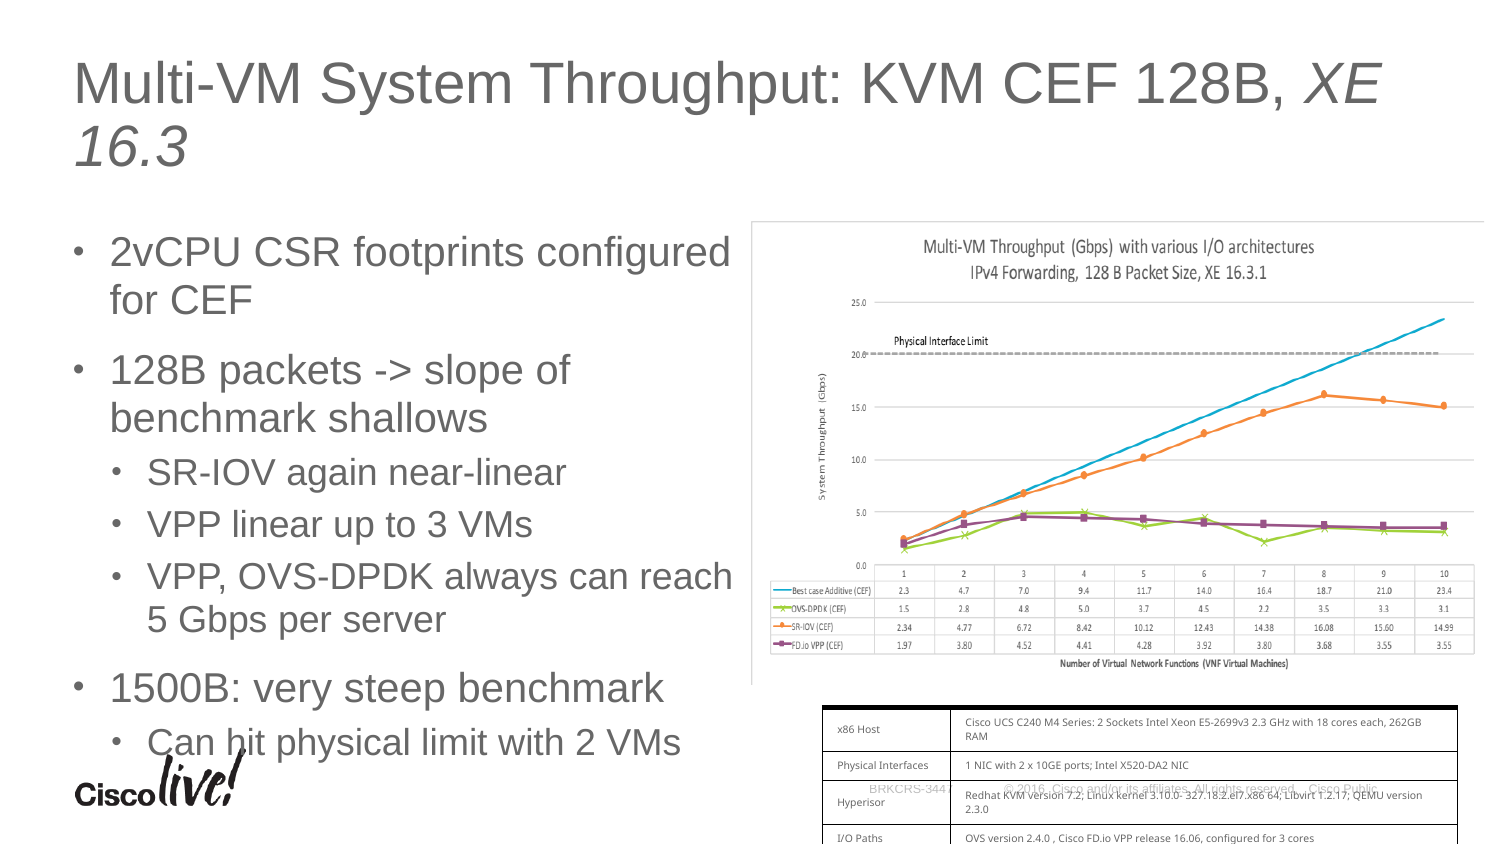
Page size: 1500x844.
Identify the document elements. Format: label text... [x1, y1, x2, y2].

picture [75, 776, 246, 806]
title Multi-VM System Throughput: KVM CEF 128B, XE 16.3 [58, 55, 1444, 176]
table_header Cisco UCS C240 M4 Series: 2 Sockets Intel Xeon E5-2699v3 2.3 GHz with 18 cores each, 262GB RAM [951, 710, 1457, 751]
list 2vCPU CSR footprints configured for CEF 128B packets -> slope of benchmark shallows SR-IOV again near-linear VPP linear up to 3 VMs VPP, OVS-DPDK always can reach 5 Gbps per server 1500B: very steep benchmark Can hit physical limit with 2 VMs [48, 221, 765, 776]
table_cell Hyperisor [823, 781, 950, 824]
table_cell 1 NIC with 2 x 10GE ports; Intel X520-DA2 NIC [951, 752, 1457, 780]
table_cell Redhat KVM version 7.2; Linux kernel 3.10.0- 327.18.2.el7.x86 64; Libvirt 1.2.17; QEMU version 2.3.0 [951, 781, 1457, 824]
picture [750, 220, 1485, 686]
table_cell OVS version 2.4.0 , Cisco FD.io VPP release 16.06, configured for 3 cores [951, 825, 1457, 844]
table_cell I/O Paths [823, 825, 950, 844]
table_header x86 Host [823, 710, 950, 751]
table_cell Physical Interfaces [823, 752, 950, 780]
